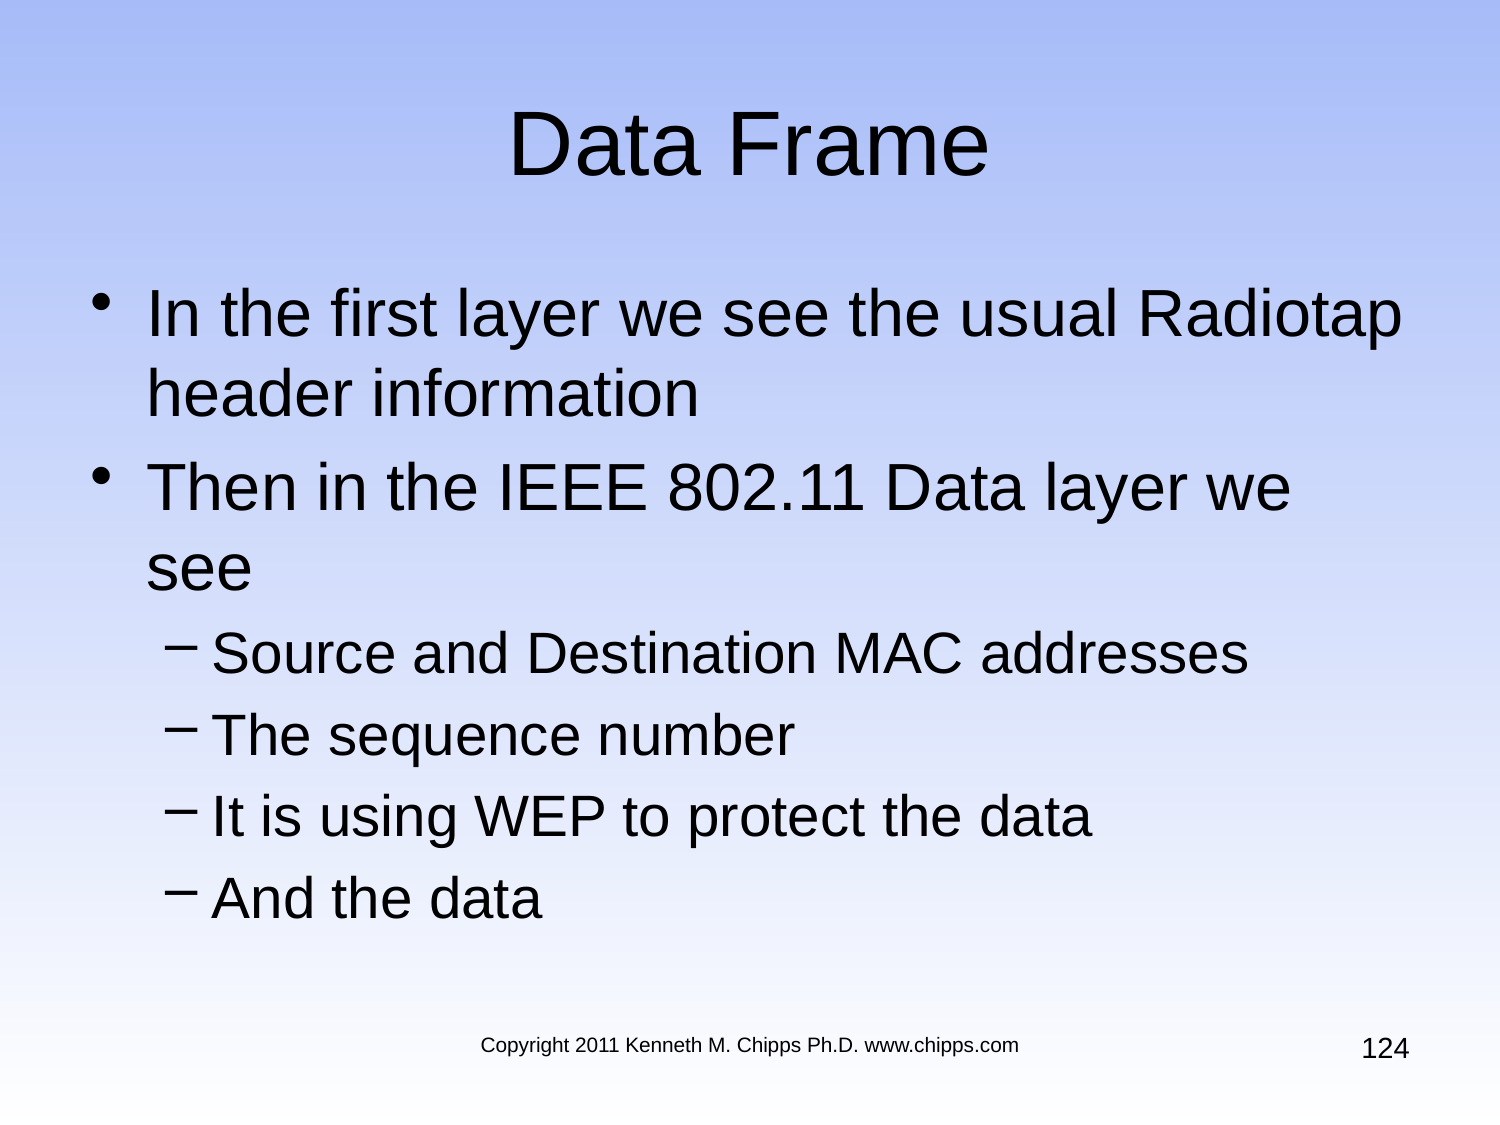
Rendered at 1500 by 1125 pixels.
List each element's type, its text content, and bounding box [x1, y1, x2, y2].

list In the first layer we see the usual Radiotap header information Then in the IEEE 802.11 Data layer we see Source and Destination MAC addresses The sequence number It is using WEP to protect the data And the data [75, 262, 1425, 1005]
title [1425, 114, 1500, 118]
footer Copyright 2011 Kenneth M. Chipps Ph.D. www.chipps.com [449, 1024, 1051, 1103]
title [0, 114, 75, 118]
title Data Frame [75, 45, 1425, 233]
slide_number 124 [1074, 1021, 1426, 1101]
